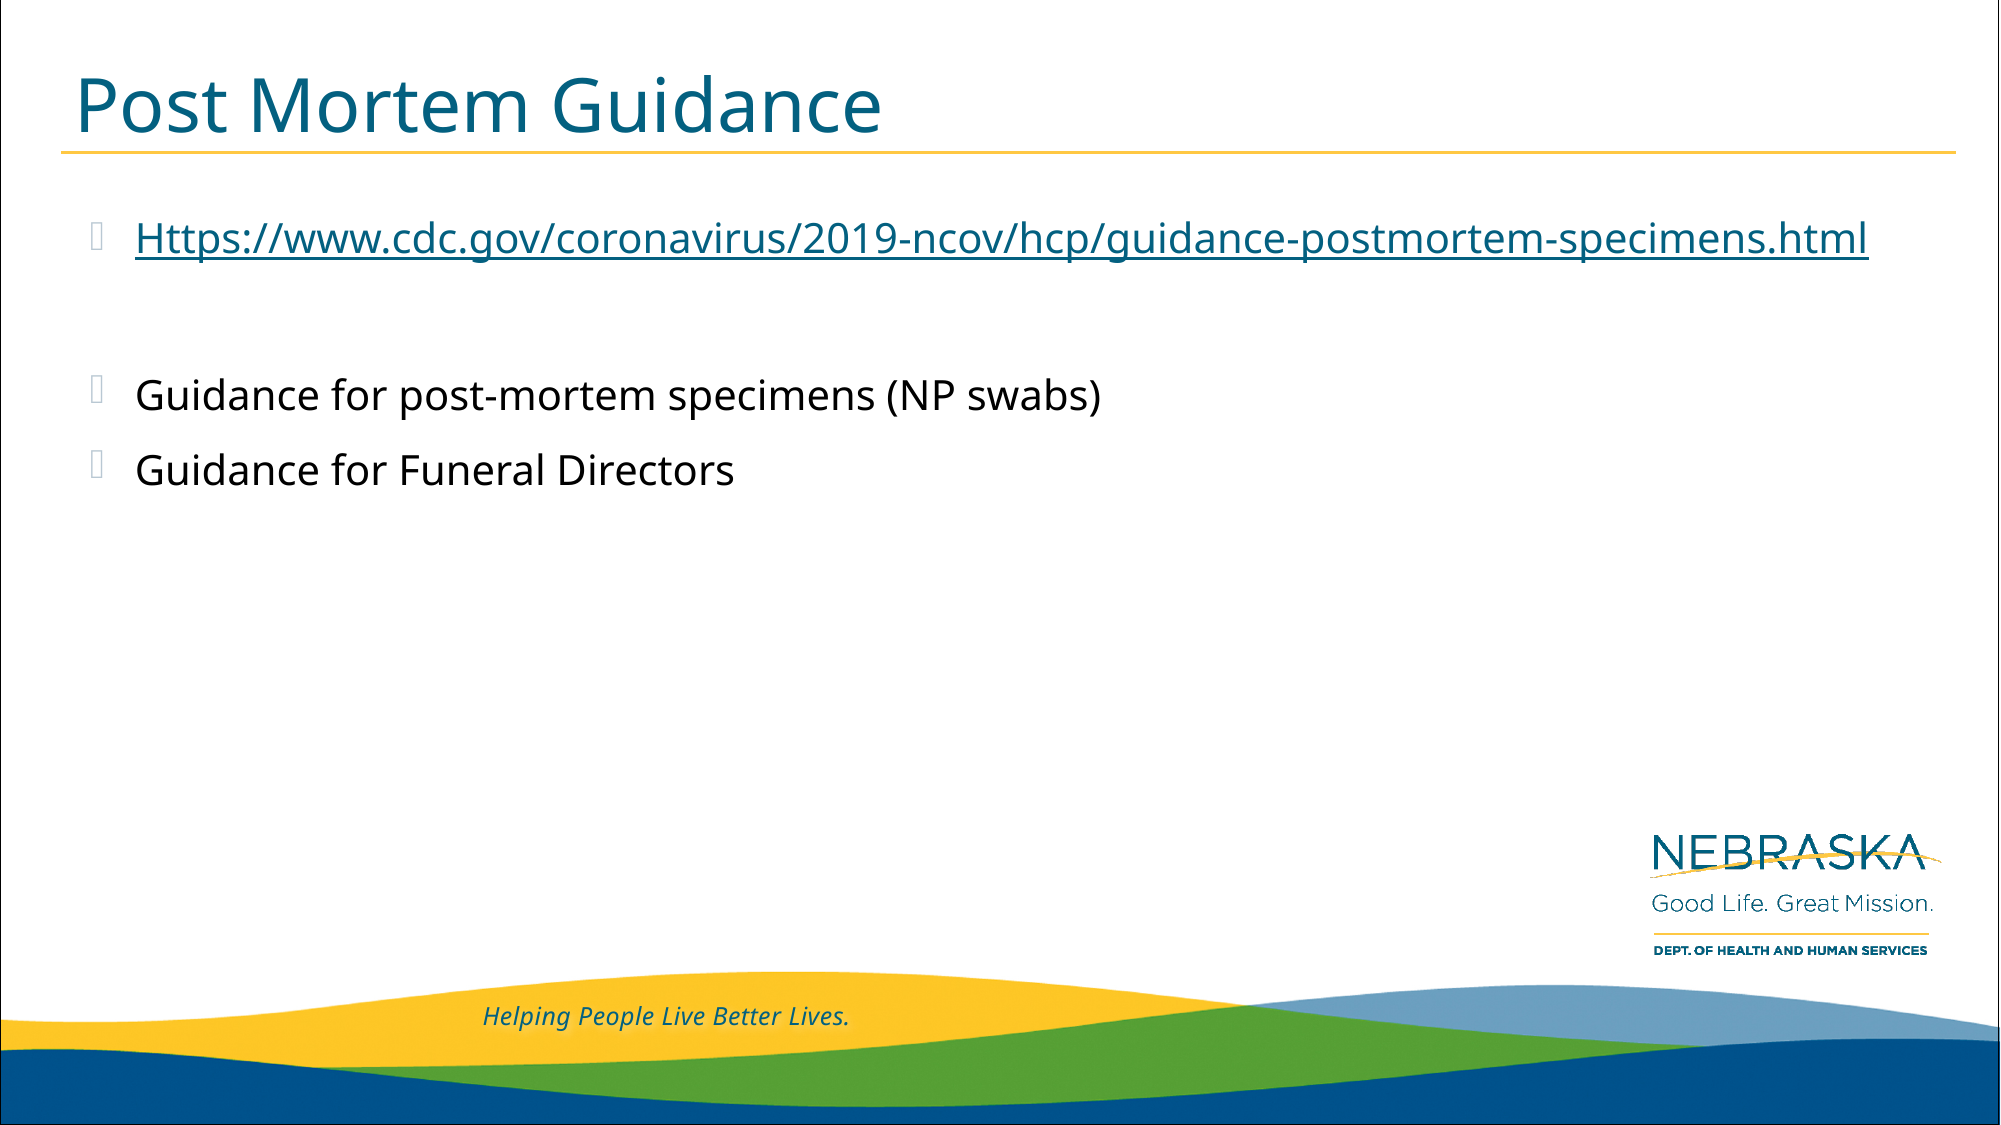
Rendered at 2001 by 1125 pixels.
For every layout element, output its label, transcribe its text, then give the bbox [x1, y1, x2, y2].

title Post Mortem Guidance [59, 59, 1955, 175]
list Https://www.cdc.gov/coronavirus/2019-ncov/hcp/guidance-postmortem-specimens.html Guidance for post-mortem specimens (NP swabs) Guidance for Funeral Directors [59, 176, 1955, 1007]
picture [1, 0, 1998, 1124]
